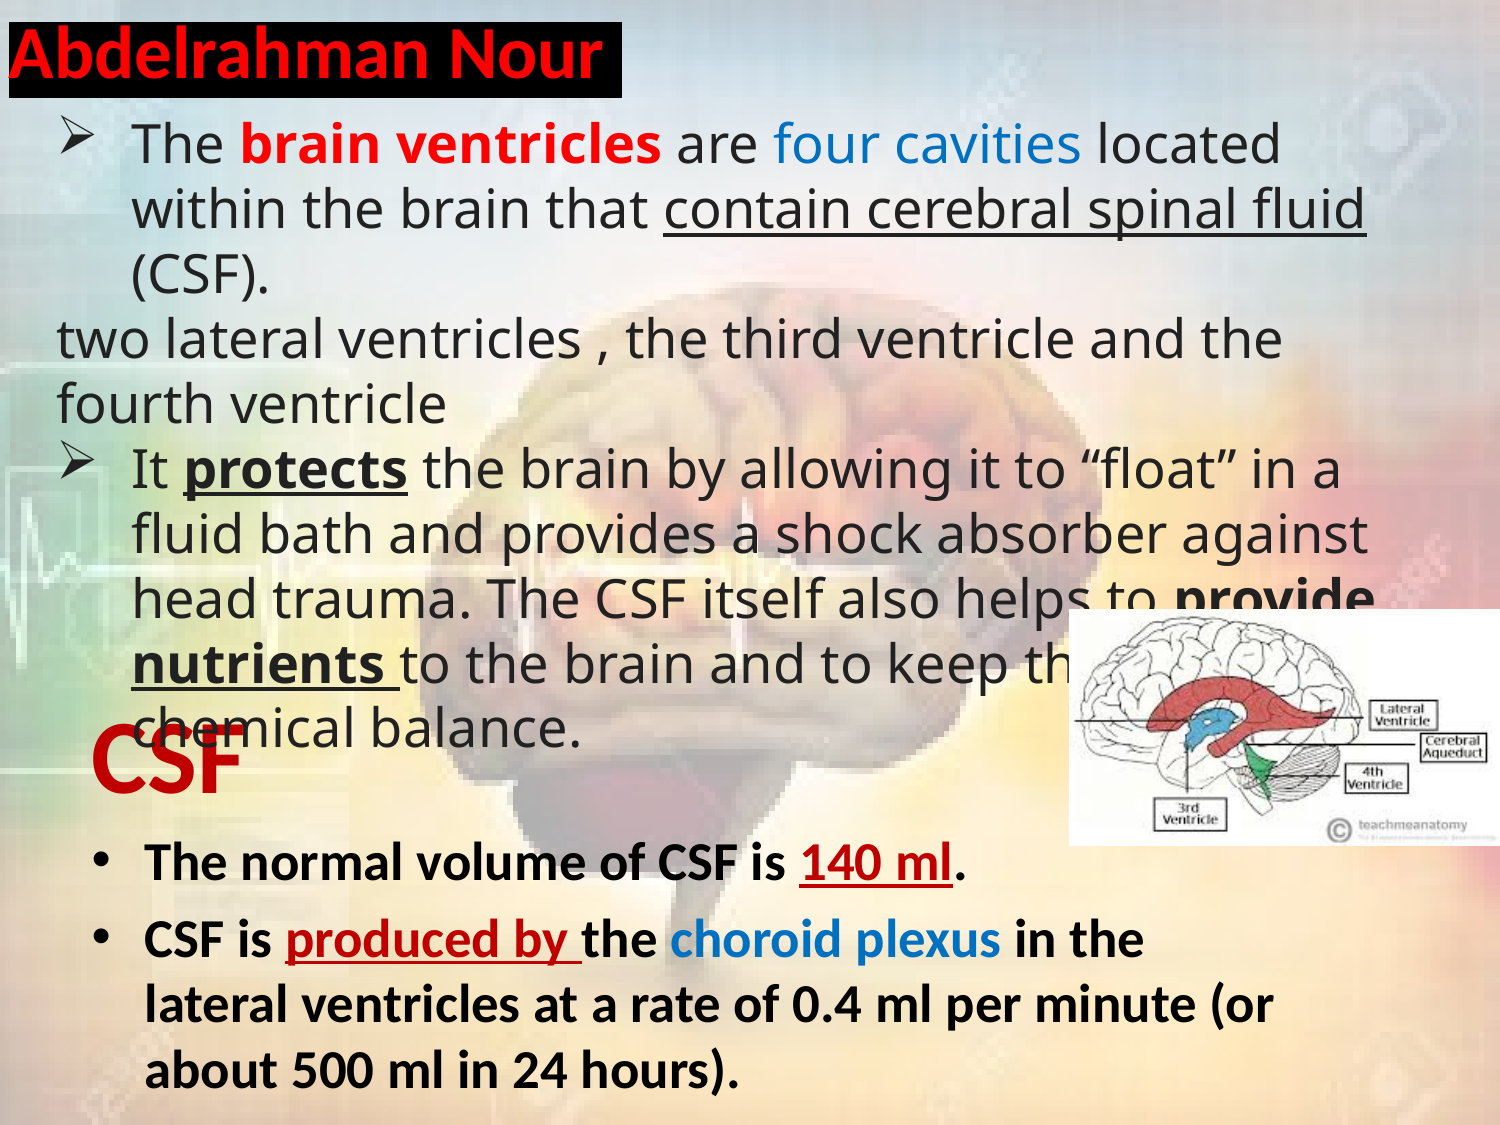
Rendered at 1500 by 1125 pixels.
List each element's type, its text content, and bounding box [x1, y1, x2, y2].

text_box Abdelrahman Nour [0, 0, 786, 147]
picture [1068, 609, 1500, 846]
list CSF The normal volume of CSF is 140 ml. CSF is produced by the choroid plexus in the lateral ventricles at a rate of 0.4 ml per minute (or about 500 ml in 24 hours). [76, 767, 1302, 1111]
text_box The brain ventricles are four cavities located within the brain that contain cerebral spinal fluid (CSF). two lateral ventricles , the third ventricle and the fourth ventricle It protects the brain by allowing it to “float” in a fluid bath and provides a shock absorber against head trauma. The CSF itself also helps to provide nutrients to the brain and to keep the brain in chemical balance. [41, 101, 1424, 767]
